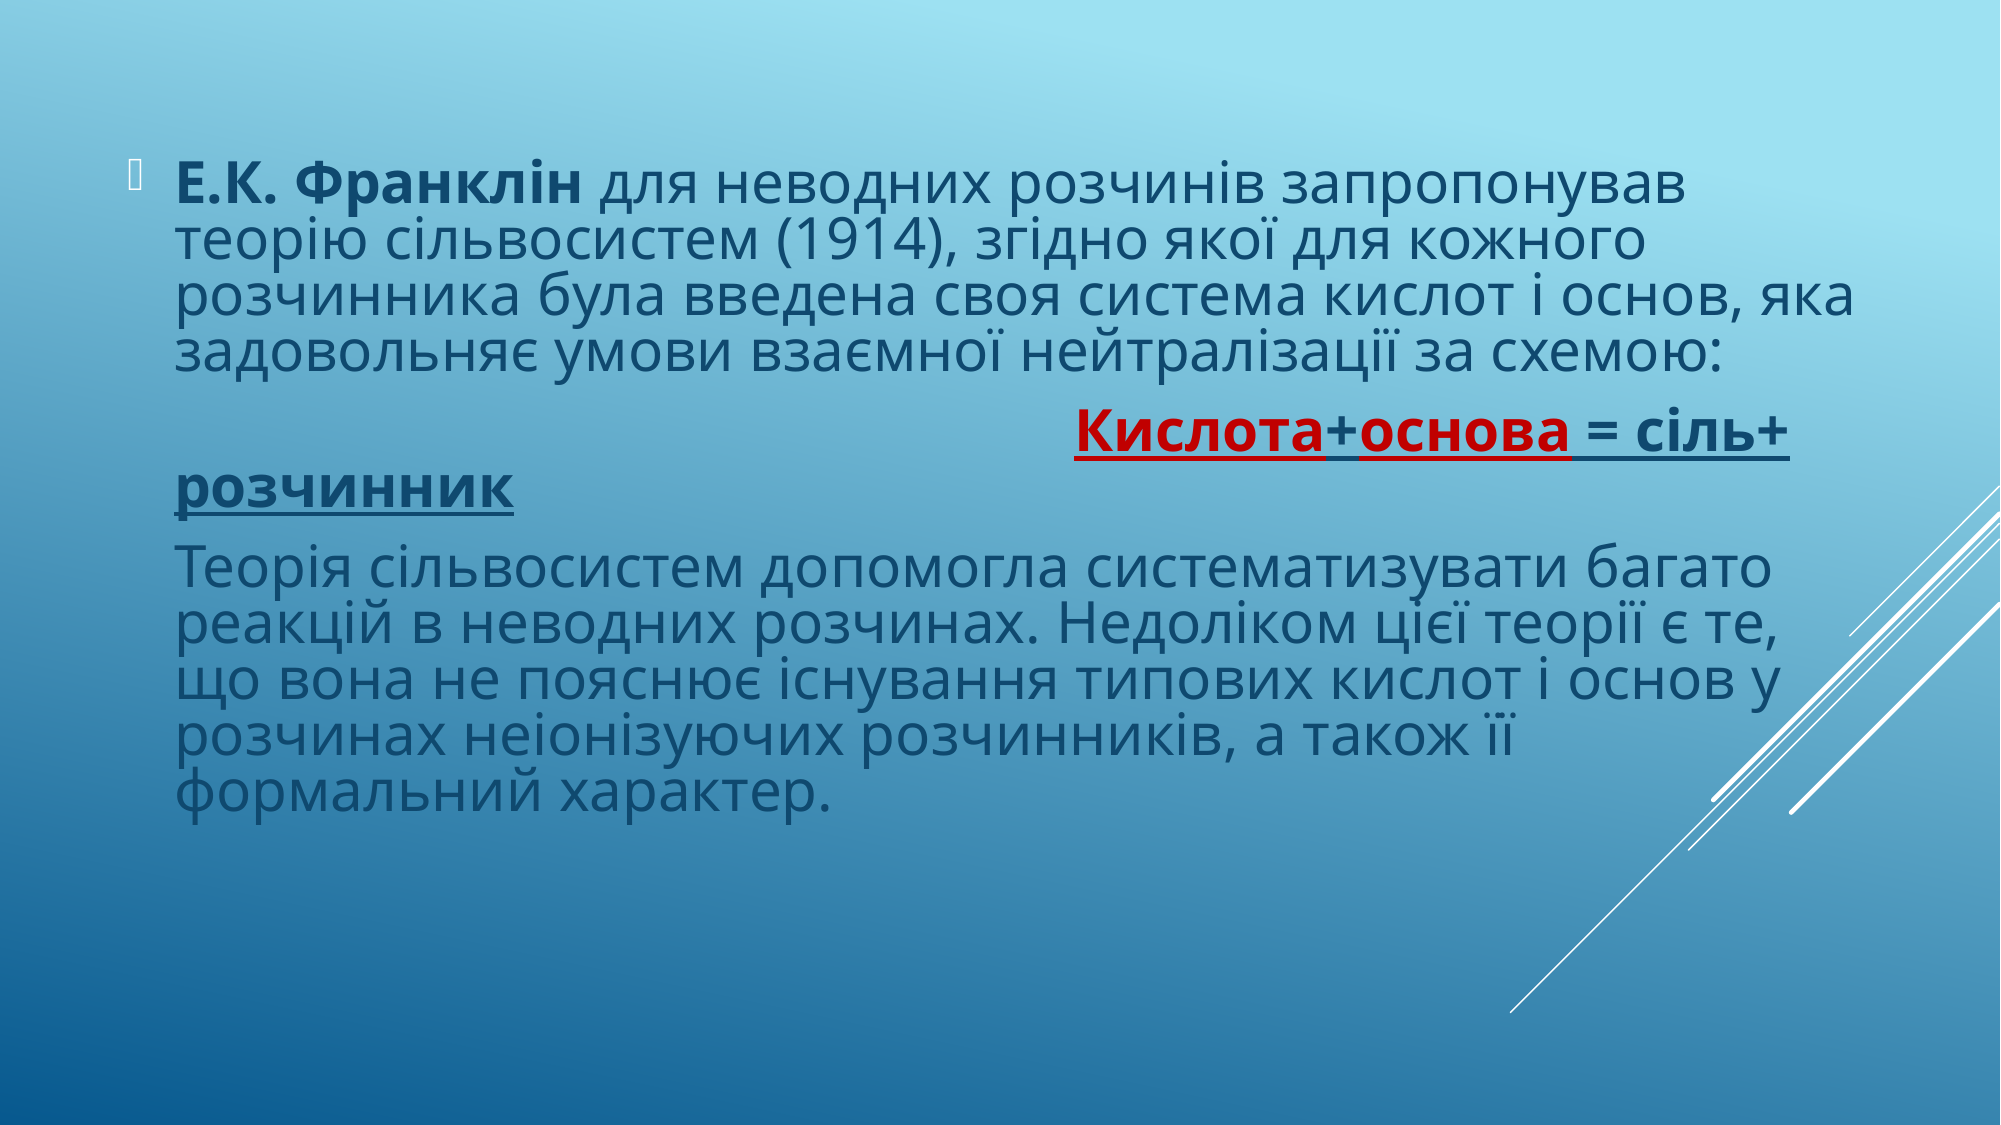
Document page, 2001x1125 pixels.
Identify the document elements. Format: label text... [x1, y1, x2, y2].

list Е.К. Франклін для неводних розчинів запропонував теорію сільвосистем (1914), згідно якої для кожного розчинника була введена своя система кислот і основ, яка задовольняє умови взаємної нейтралізації за схемою: Кислота+основа = сіль+ розчинник Теорія сільвосистем допомогла систематизувати багато реакцій в неводних розчинах. Недоліком цієї теорії є те, що вона не пояснює існування типових кислот і основ у розчинах неіонізуючих розчинників, а також її формальний характер. [111, 112, 1894, 987]
